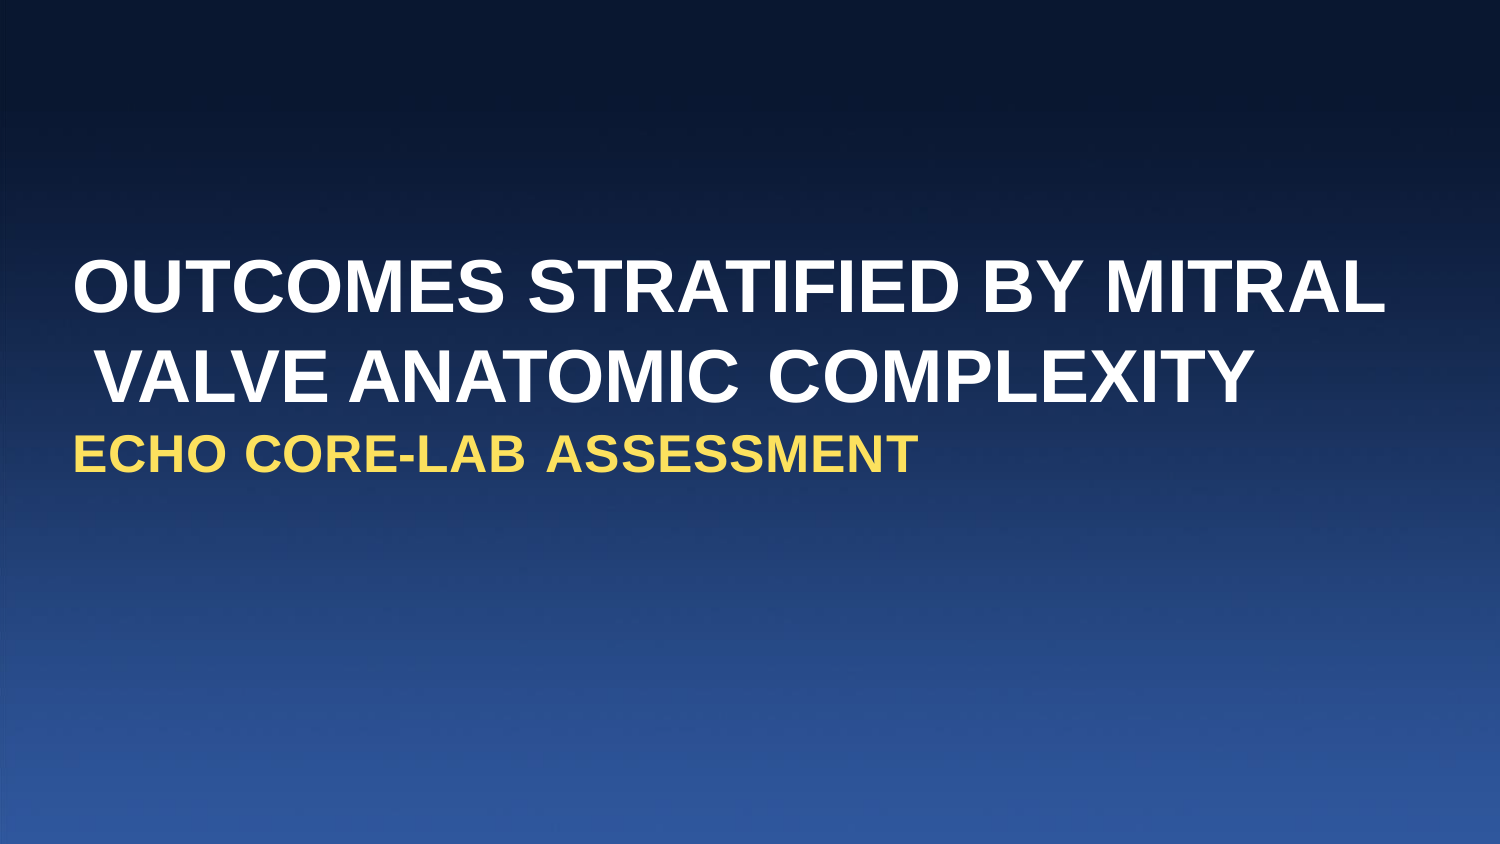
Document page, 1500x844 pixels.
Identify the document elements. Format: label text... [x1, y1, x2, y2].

title OUTCOMES STRATIFIED BY MITRAL VALVE ANATOMIC COMPLEXITY ECHO CORE-LAB ASSESSMENT [70, 235, 1399, 484]
picture [0, 0, 1500, 844]
